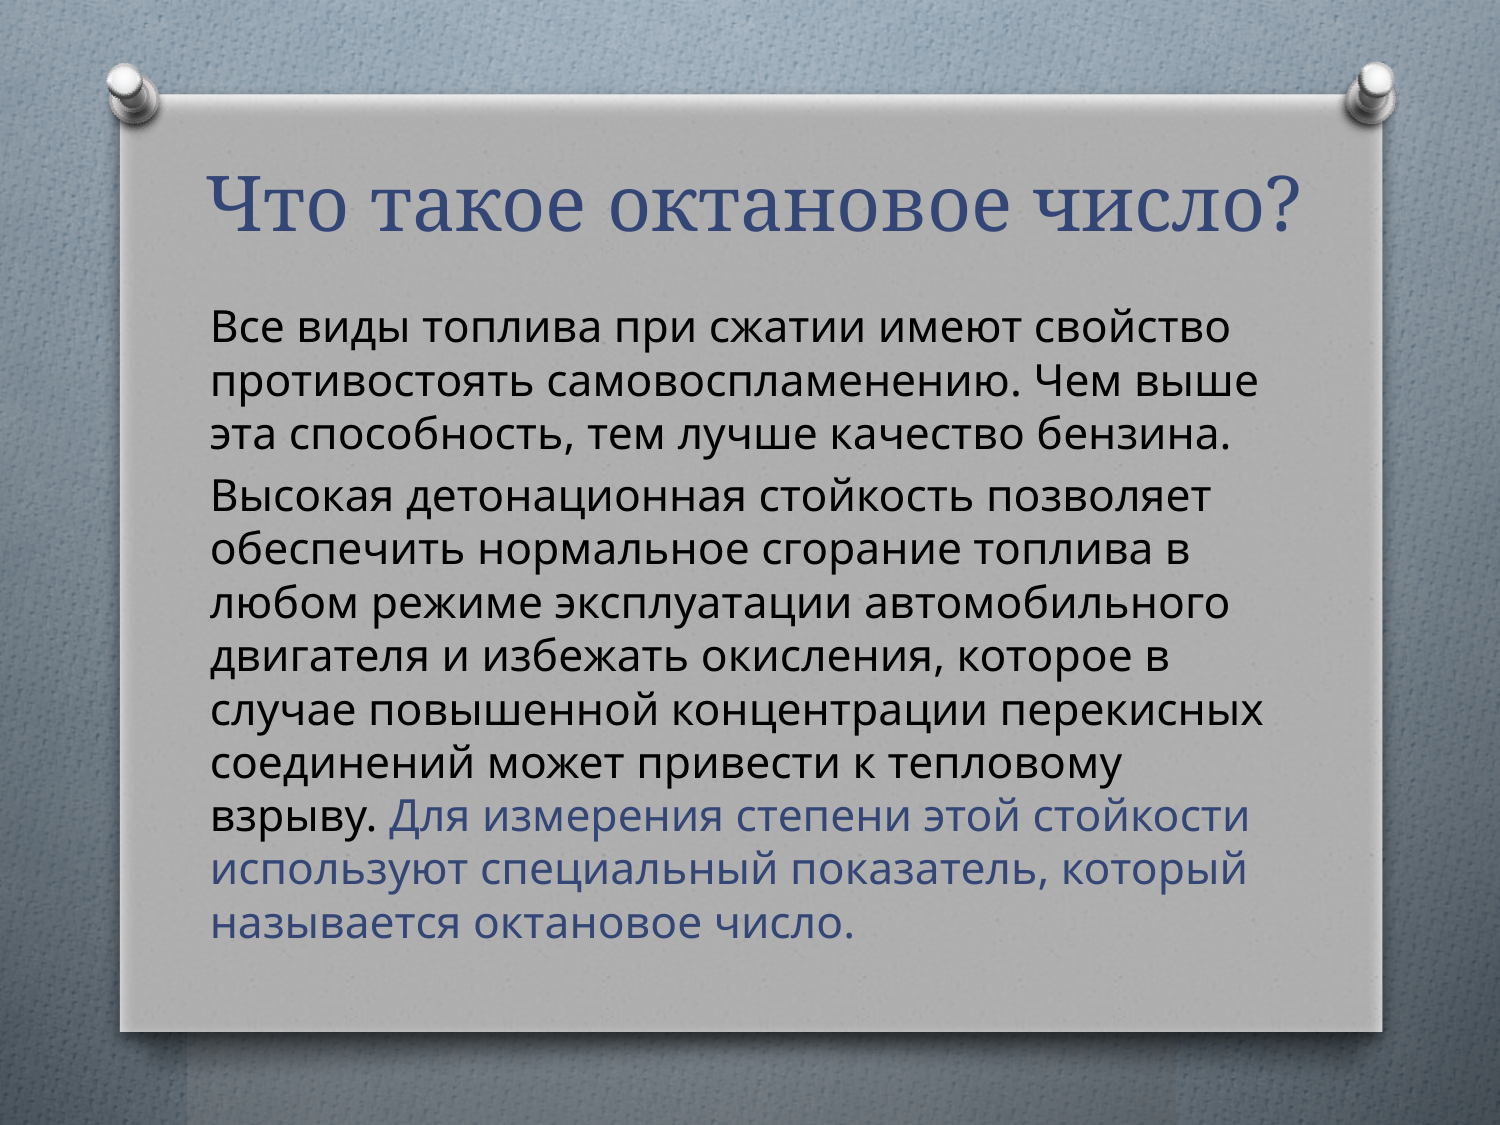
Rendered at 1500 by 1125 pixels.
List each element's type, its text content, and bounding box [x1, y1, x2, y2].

picture [75, 29, 198, 153]
list Все виды топлива при сжатии имеют свойство противостоять самовоспламенению. Чем выше эта способность, тем лучше качество бензина. Высокая детонационная стойкость позволяет обеспечить нормальное сгорание топлива в любом режиме эксплуатации автомобильного двигателя и избежать окисления, которое в случае повышенной концентрации перекисных соединений может привести к тепловому взрыву. Для измерения степени этой стойкости используют специальный показатель, который называется октановое число. [194, 290, 1306, 965]
picture [1317, 35, 1439, 156]
title Что такое октановое число? [183, 101, 1326, 299]
